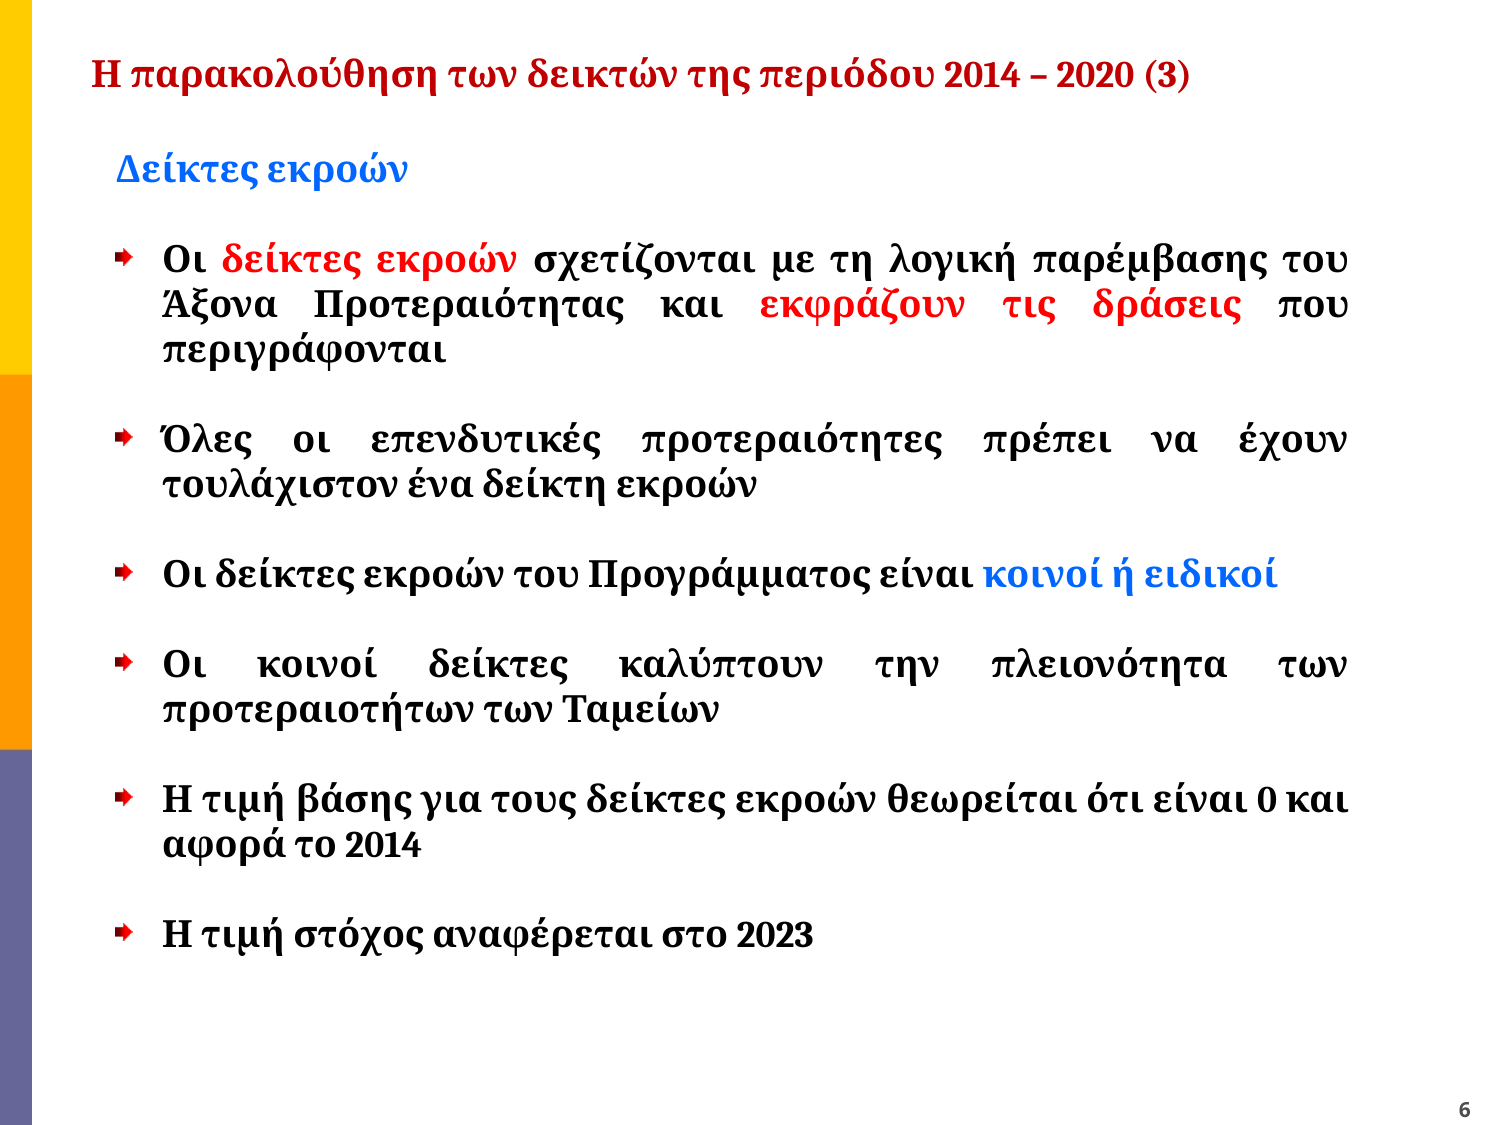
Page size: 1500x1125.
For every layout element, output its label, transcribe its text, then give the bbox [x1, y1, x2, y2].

picture [0, 0, 32, 1125]
picture [115, 788, 133, 806]
picture [115, 653, 133, 671]
picture [115, 248, 133, 266]
picture [115, 428, 133, 446]
picture [115, 923, 133, 941]
picture [115, 563, 133, 581]
text_box Η παρακολούθηση των δεικτών της περιόδου 2014 – 2020 (3) [76, 42, 1500, 103]
text_box 6 [1411, 1089, 1500, 1125]
text_box Δείκτες εκροών Οι δείκτες εκροών σχετίζονται με τη λογική παρέμβασης του Άξονα Προτεραιότητας και εκφράζουν τις δράσεις που περιγράφονται Όλες οι επενδυτικές προτεραιότητες πρέπει να έχουν τουλάχιστον ένα δείκτη εκροών Οι δείκτες εκροών του Προγράμματος είναι κοινοί ή ειδικοί Οι κοινοί δείκτες καλύπτουν την πλειονότητα των προτεραιοτήτων των Ταμείων Η τιμή βάσης για τους δείκτες εκροών θεωρείται ότι είναι 0 και αφορά το 2014 Η τιμή στόχος αναφέρεται στο 2023 [100, 137, 1365, 917]
